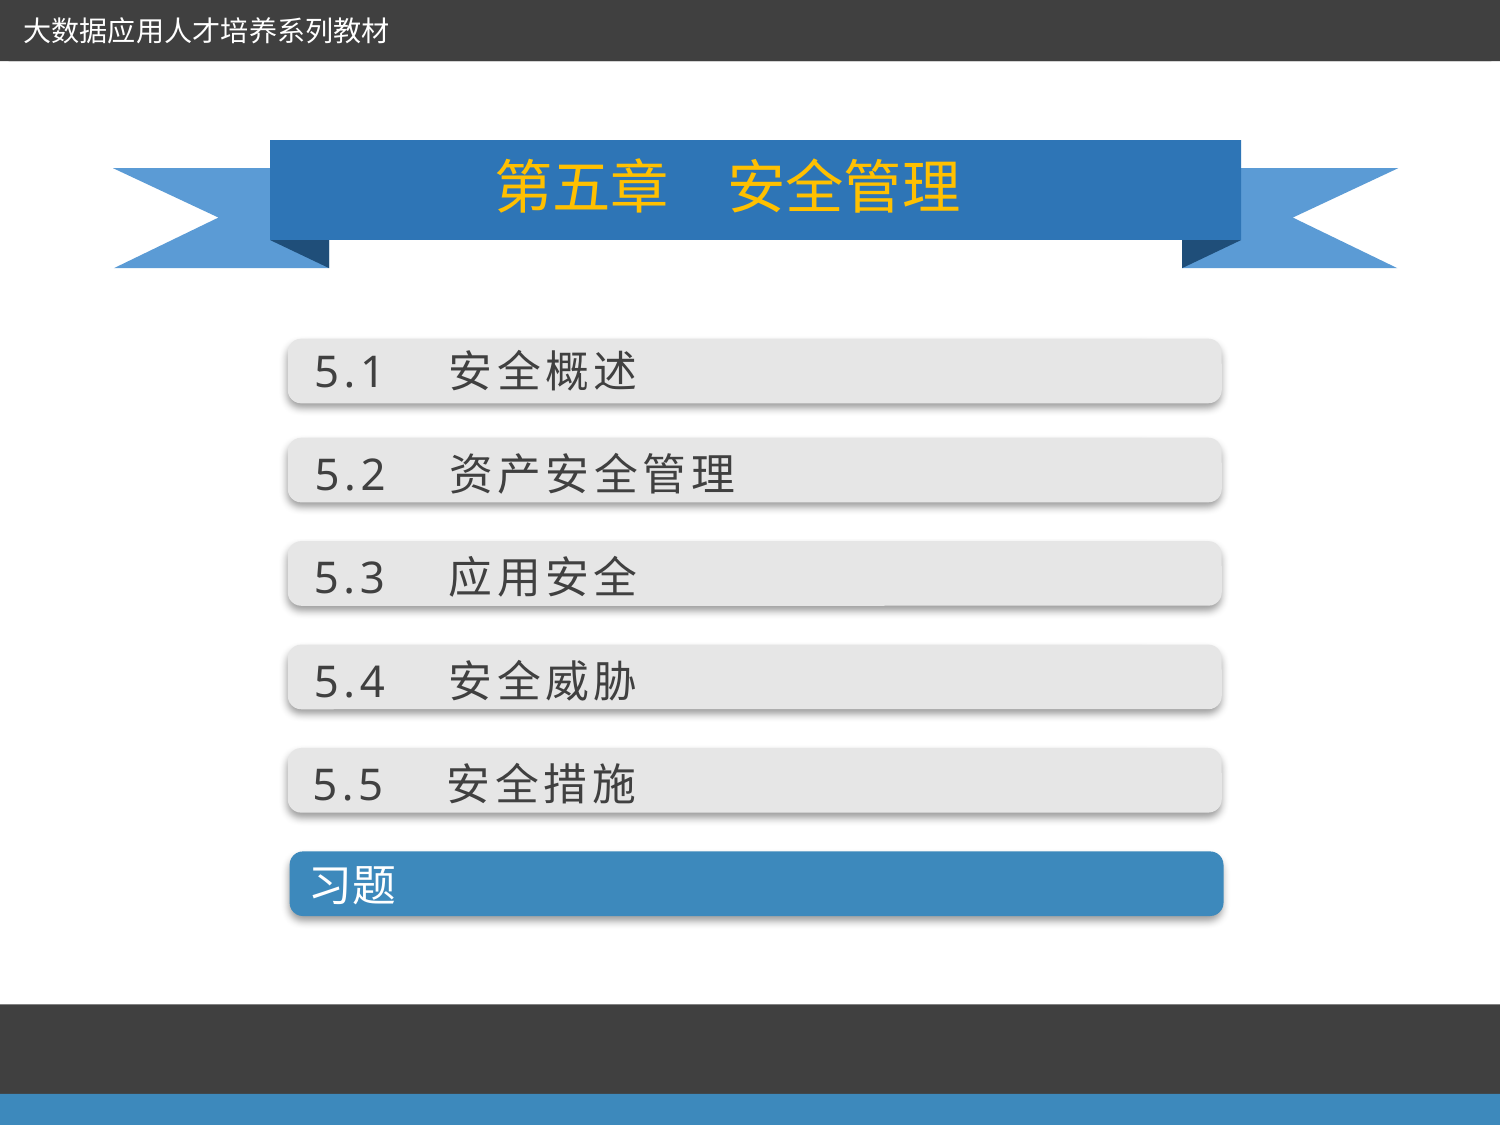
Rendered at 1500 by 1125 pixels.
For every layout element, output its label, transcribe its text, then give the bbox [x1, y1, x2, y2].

text_box [0, 0, 7, 62]
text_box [287, 437, 1222, 508]
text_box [287, 335, 1222, 405]
text_box 习题 [288, 850, 1225, 918]
text_box 大数据应用人才培养系列教材 [7, 0, 1492, 62]
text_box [113, 139, 1399, 269]
text_box [0, 1003, 1500, 1093]
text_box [287, 644, 1222, 715]
text_box [1492, 0, 1500, 62]
text_box [0, 1093, 1500, 1125]
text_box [287, 747, 1222, 818]
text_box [287, 541, 1222, 611]
